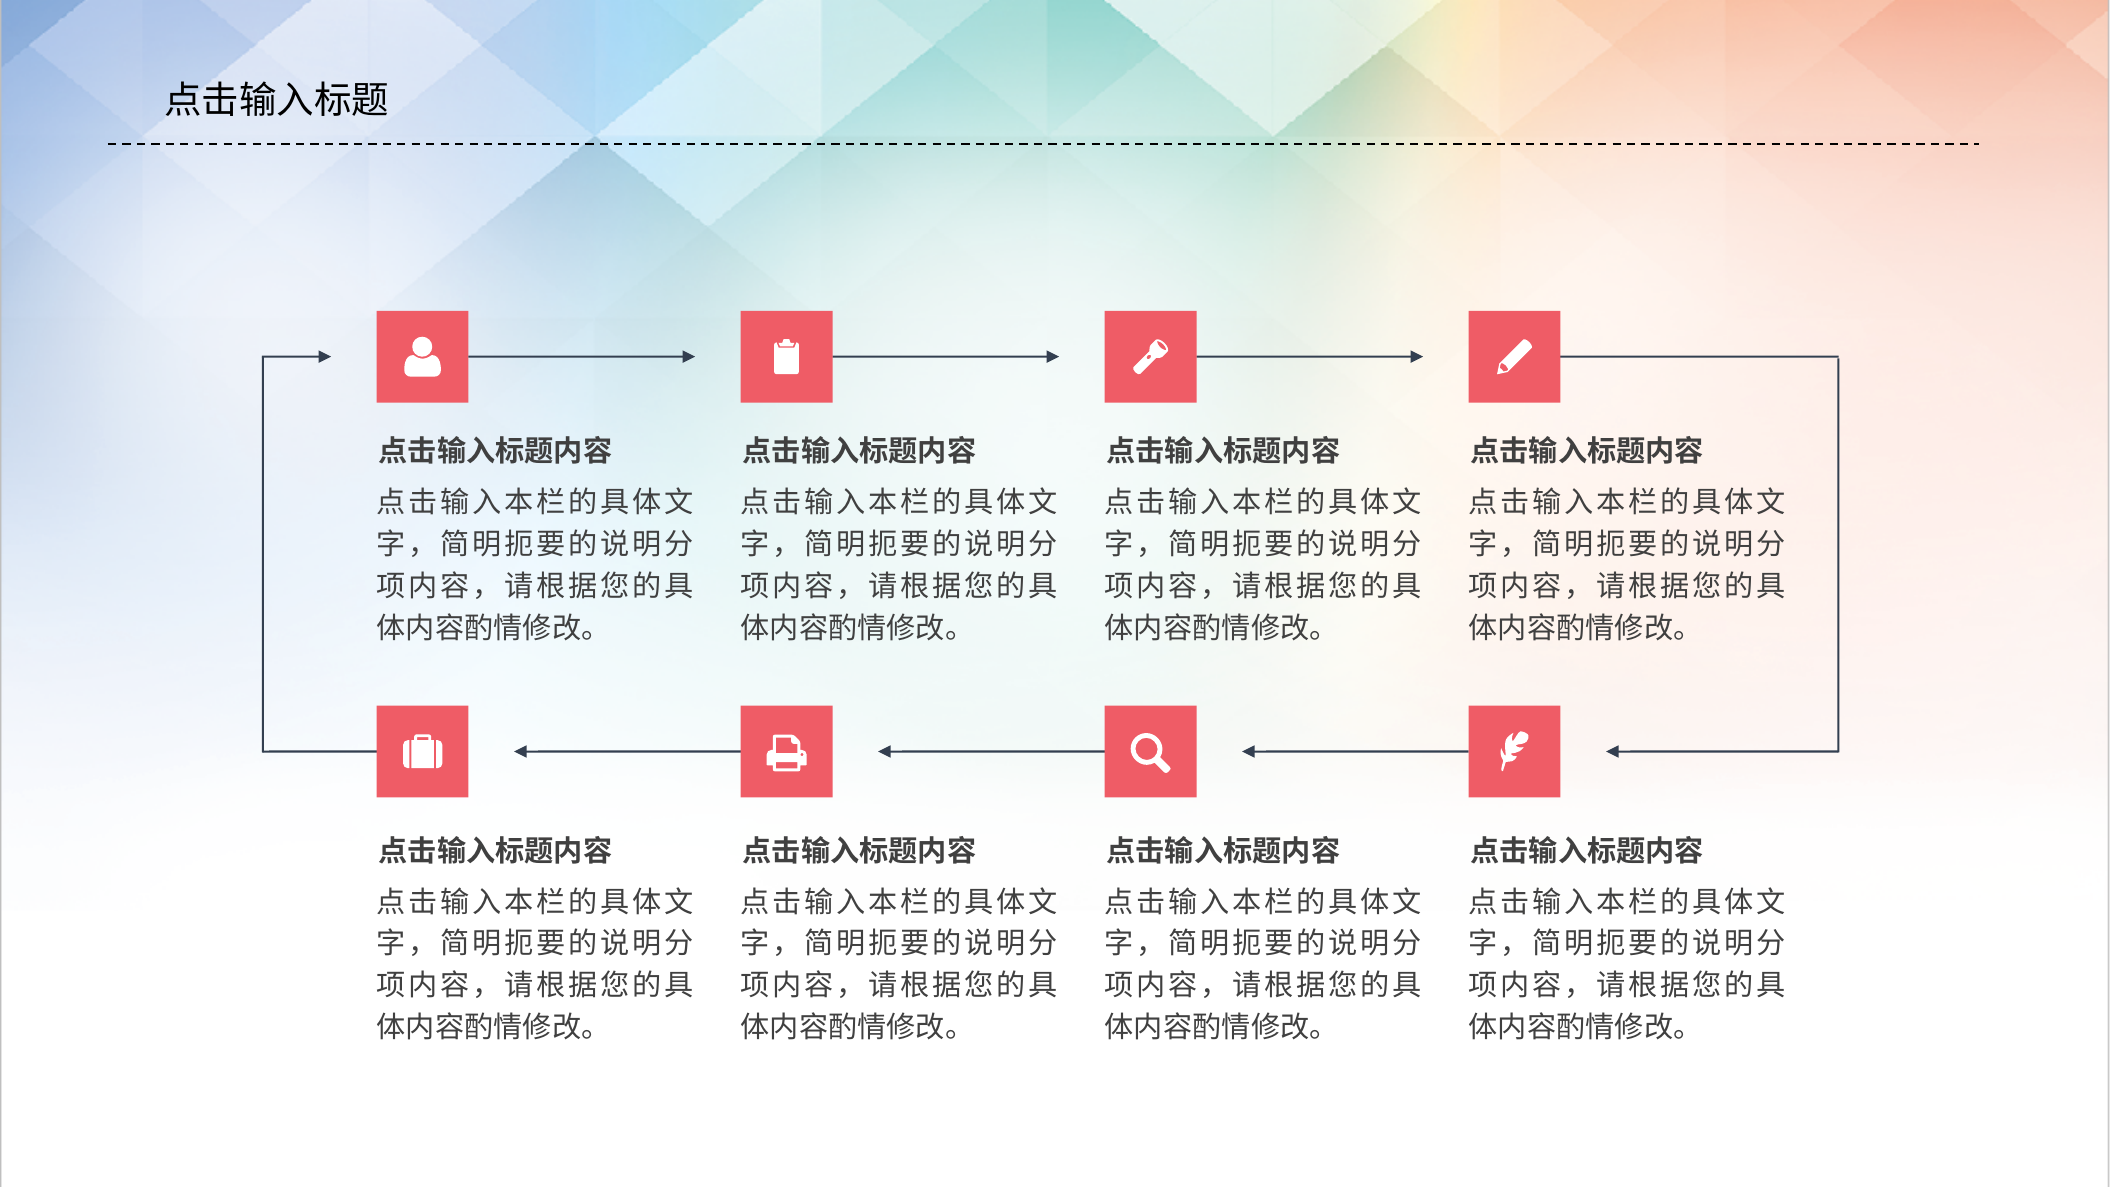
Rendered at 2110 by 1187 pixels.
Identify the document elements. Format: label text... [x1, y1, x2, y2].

text_box 点击输入标题 [148, 68, 406, 130]
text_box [261, 310, 1839, 1047]
picture [0, 0, 2110, 1187]
